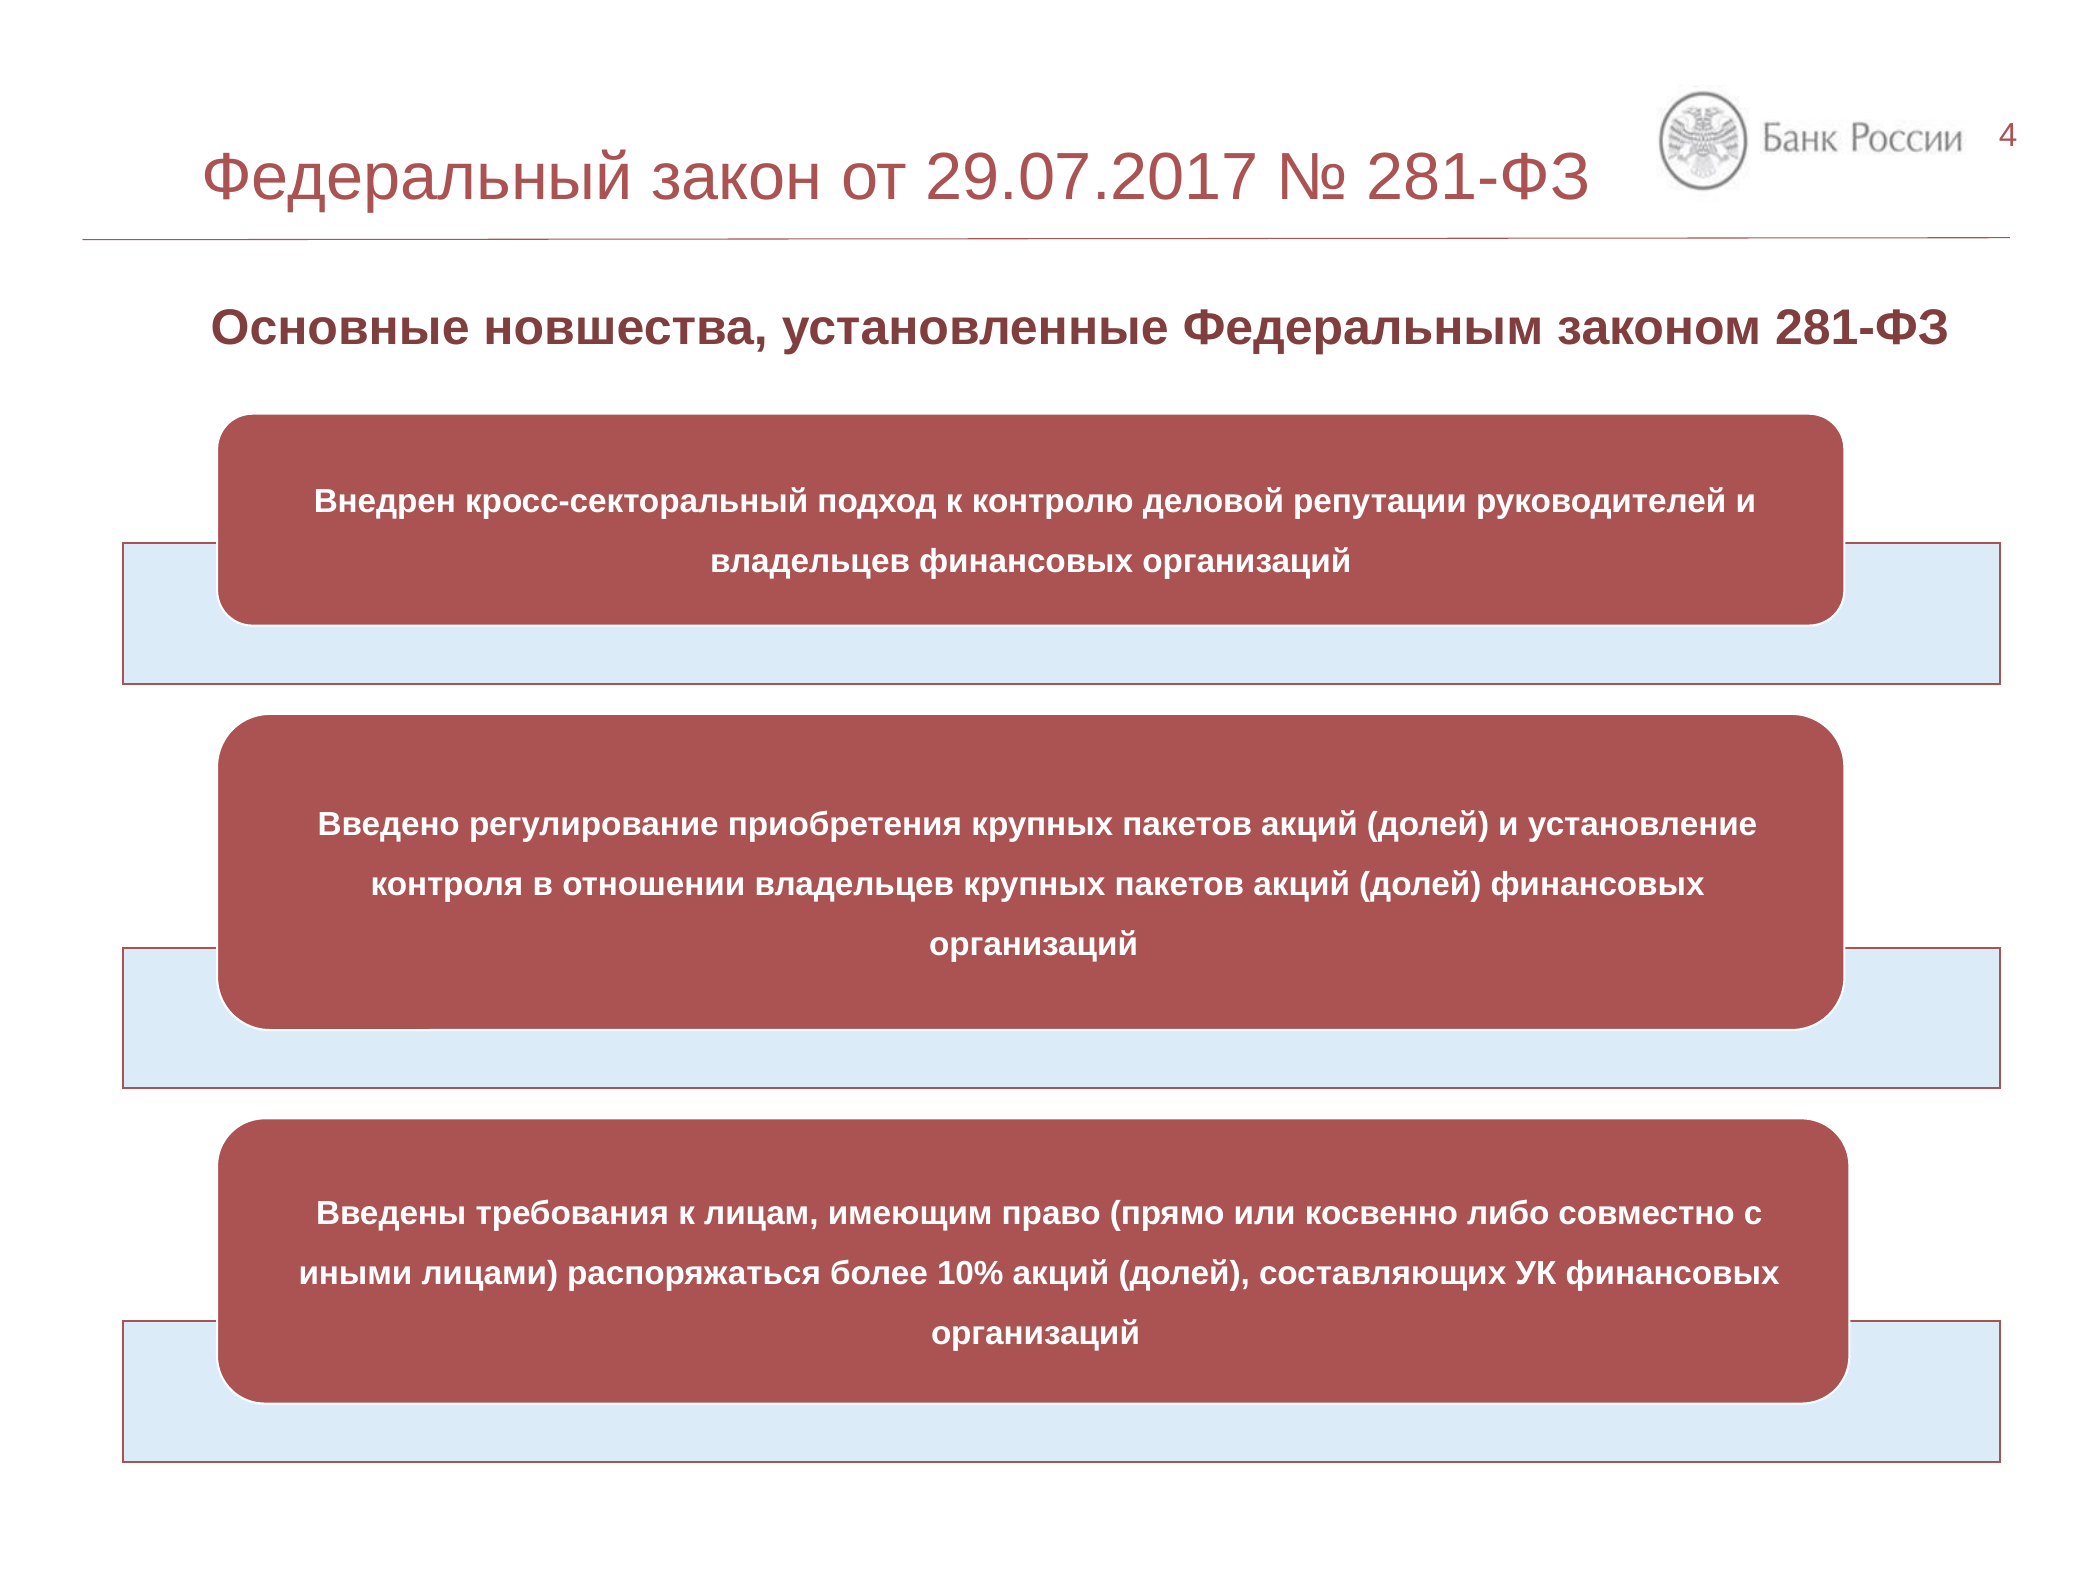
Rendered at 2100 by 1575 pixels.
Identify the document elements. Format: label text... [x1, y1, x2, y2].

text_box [123, 398, 2000, 1477]
list Основные новшества, установленные Федеральным законом 281-ФЗ [144, 301, 2017, 1482]
slide_number 4 [1995, 79, 2018, 187]
picture [1636, 61, 1995, 224]
text_box Федеральный закон от 29.07.2017 № 281-ФЗ [141, 121, 1636, 224]
